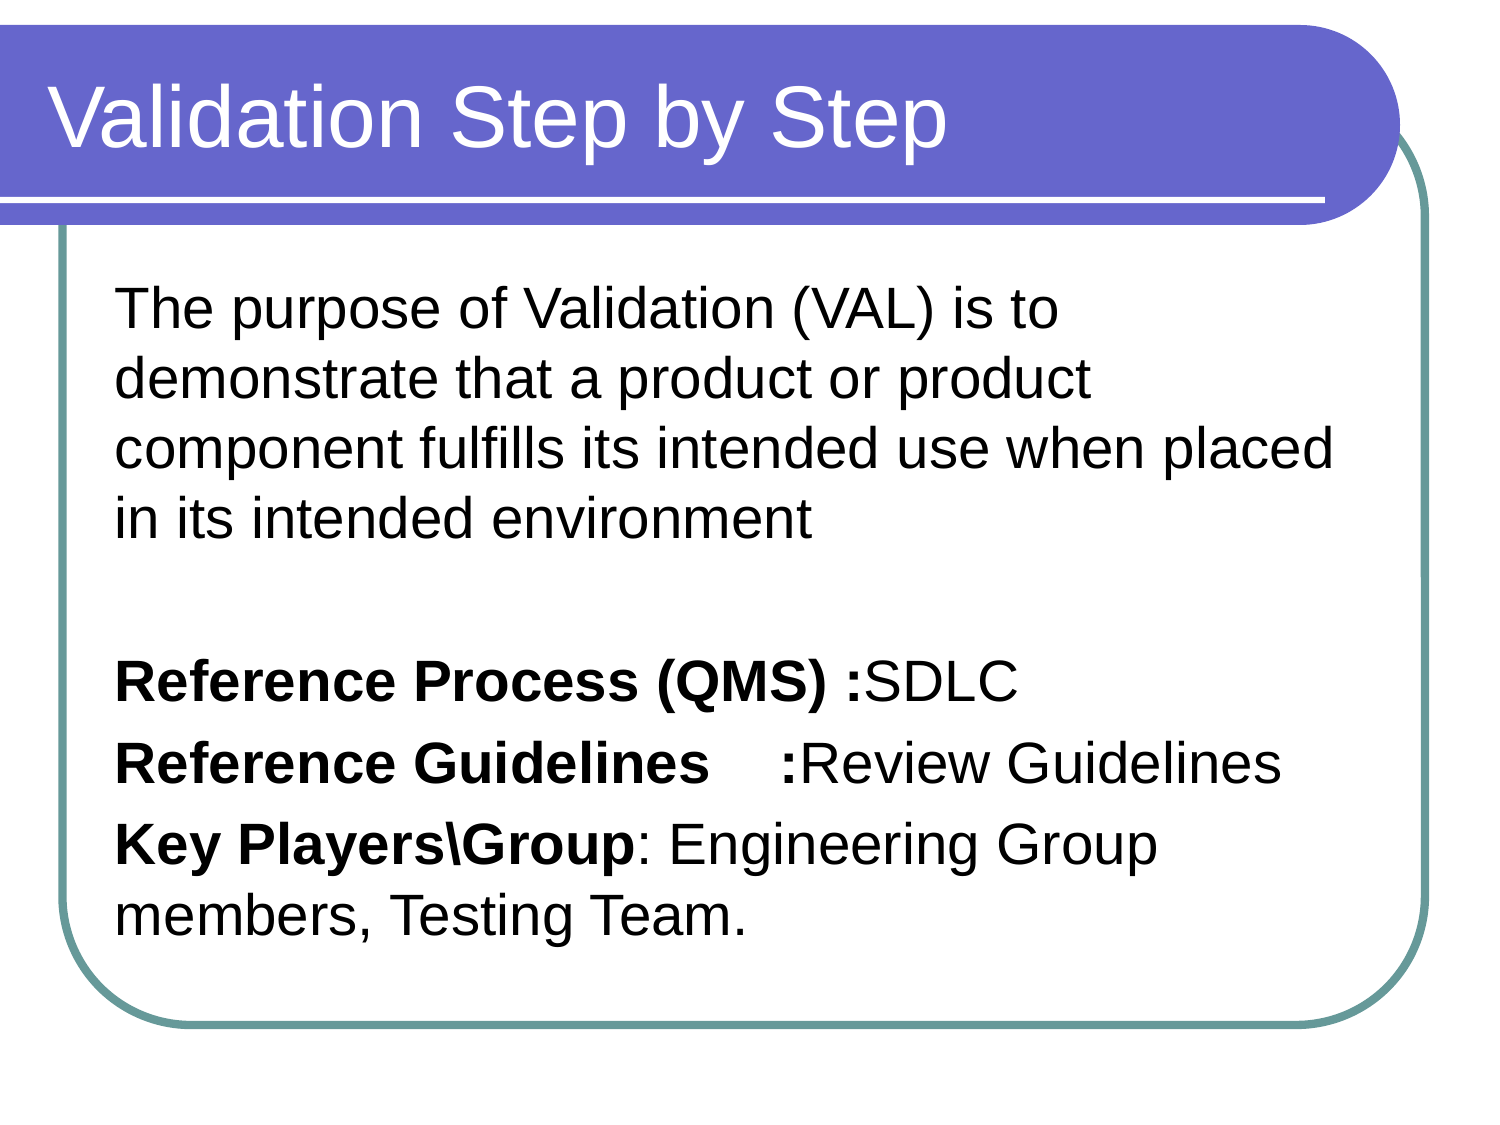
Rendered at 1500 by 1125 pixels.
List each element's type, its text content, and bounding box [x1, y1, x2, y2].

title Validation Step by Step [31, 37, 1348, 188]
list The purpose of Validation (VAL) is to demonstrate that a product or product component fulfills its intended use when placed in its intended environment Reference Process (QMS) :SDLC Reference Guidelines :Review Guidelines Key Players\Group: Engineering Group members, Testing Team. [99, 262, 1401, 988]
